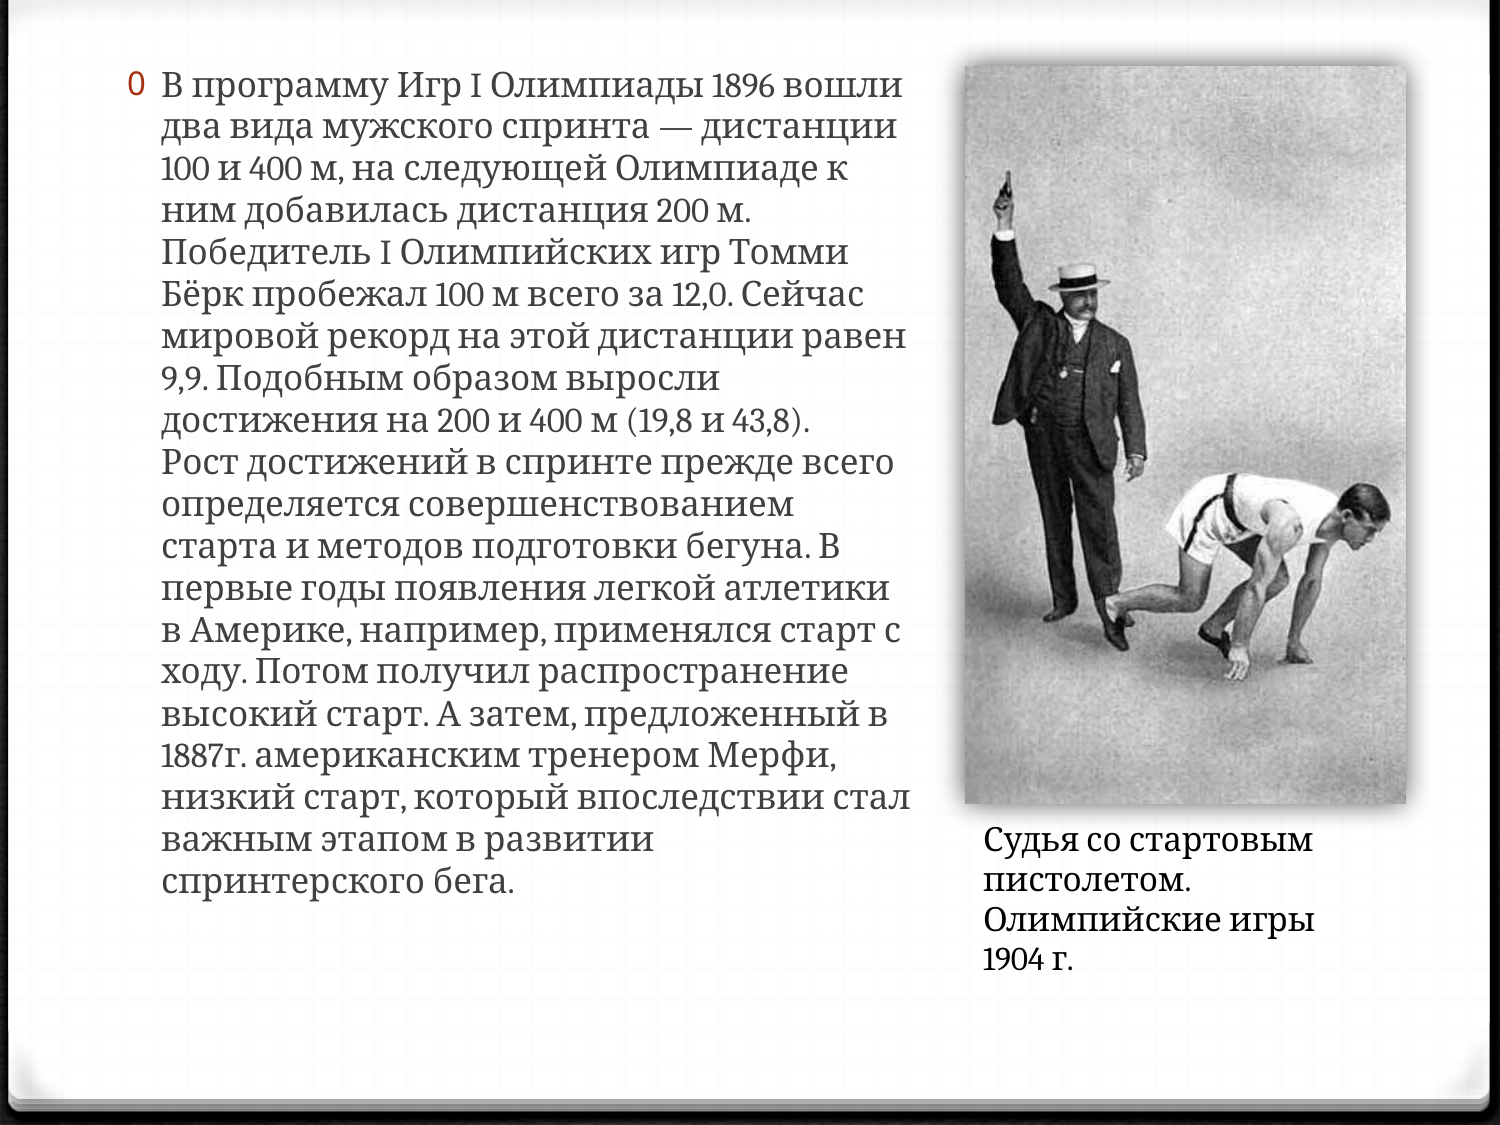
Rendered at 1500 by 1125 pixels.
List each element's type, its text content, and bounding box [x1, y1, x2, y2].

text_box Судья со стартовым пистолетом. Олимпийские игры 1904 г. [968, 810, 1406, 1030]
list В программу Игр I Олимпиады 1896 вошли два вида мужского спринта — дистанции 100 и 400 м, на следующей Олимпиаде к ним добавилась дистанция 200 м. Победитель I Олимпийских игр Томми Бёрк пробежал 100 м всего за 12,0. Сейчас мировой рекорд на этой дистанции равен 9,9. Подобным образом выросли достижения на 200 и 400 м (19,8 и 43,8). Рост достижений в спринте прежде всего определяется совершенствованием старта и методов подготовки бегуна. В первые годы появления легкой атлетики в Америке, например, применялся старт с ходу. Потом получил распространение высокий старт. А затем, предложенный в 1887г. американским тренером Мерфи, низкий старт, который впоследствии стал важным этапом в развитии спринтерского бега. [112, 54, 928, 983]
picture [0, 0, 1500, 1125]
